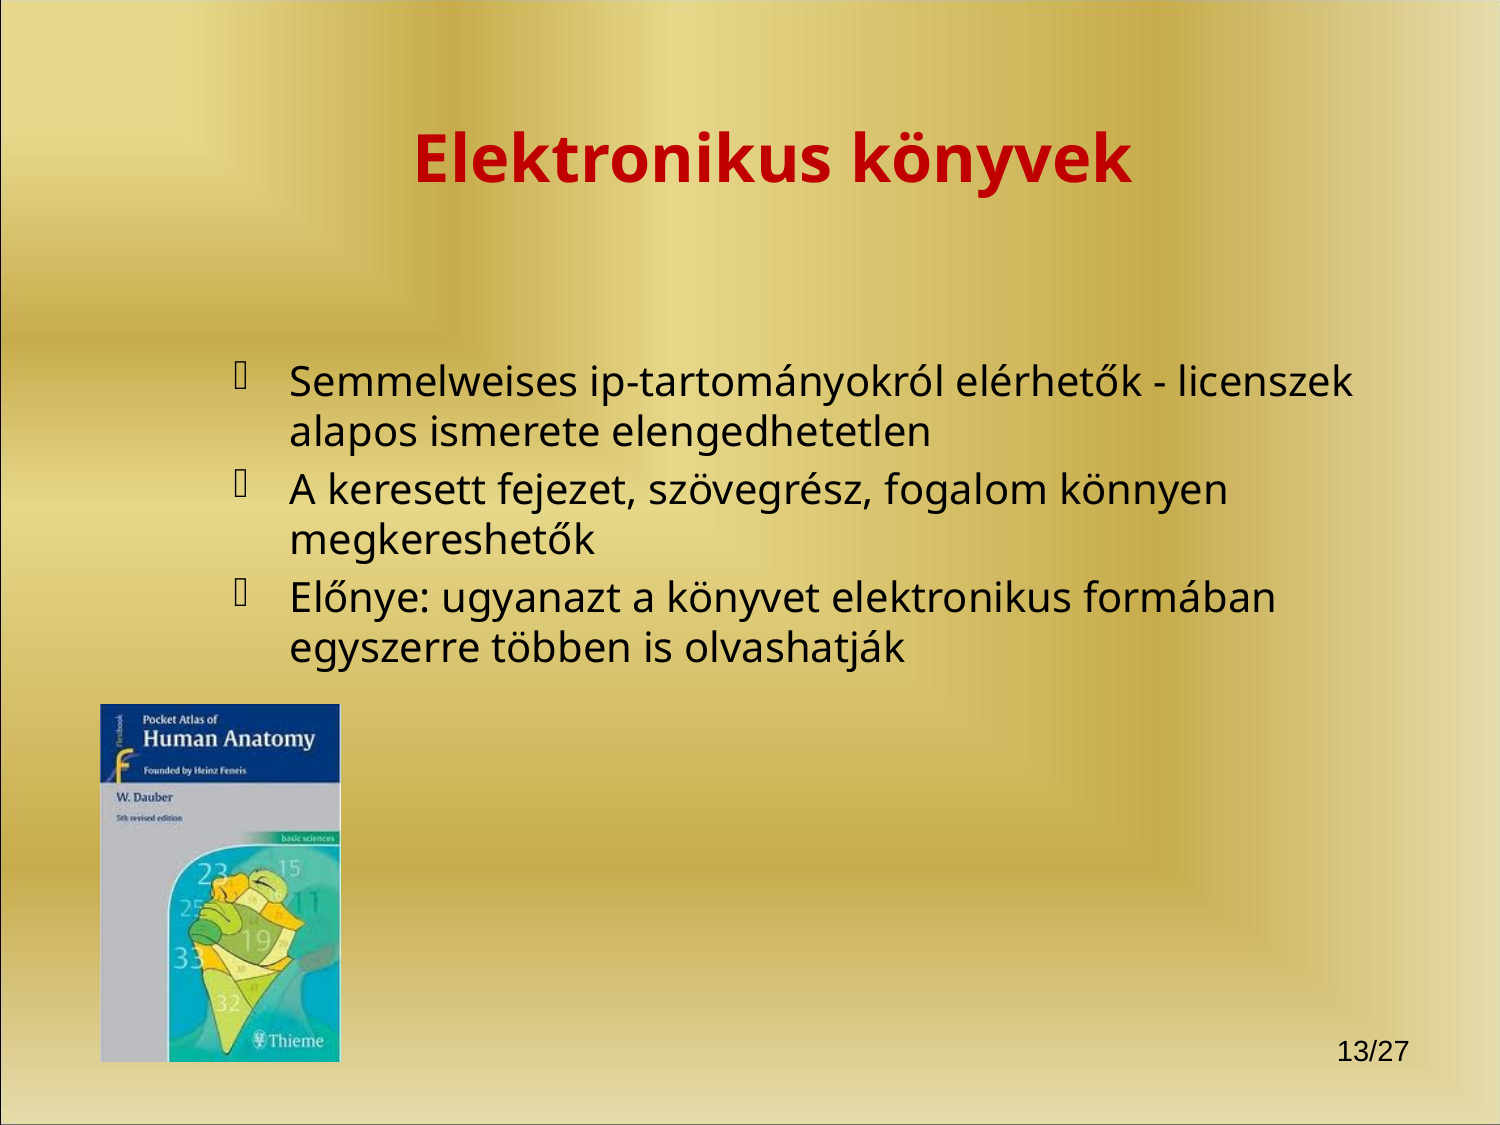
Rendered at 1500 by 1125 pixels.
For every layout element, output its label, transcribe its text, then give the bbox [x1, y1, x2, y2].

slide_number 13/27 [1074, 1024, 1426, 1103]
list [100, 703, 341, 1063]
subtitle Semmelweises ip-tartományokról elérhetők - licenszek alapos ismerete elengedhetetlen A keresett fejezet, szövegrész, fogalom könnyen megkereshetők Előnye: ugyanazt a könyvet elektronikus formában egyszerre többen is olvashatják [218, 243, 1412, 835]
picture [0, 0, 1500, 1125]
title Elektronikus könyvek [135, 54, 1411, 197]
